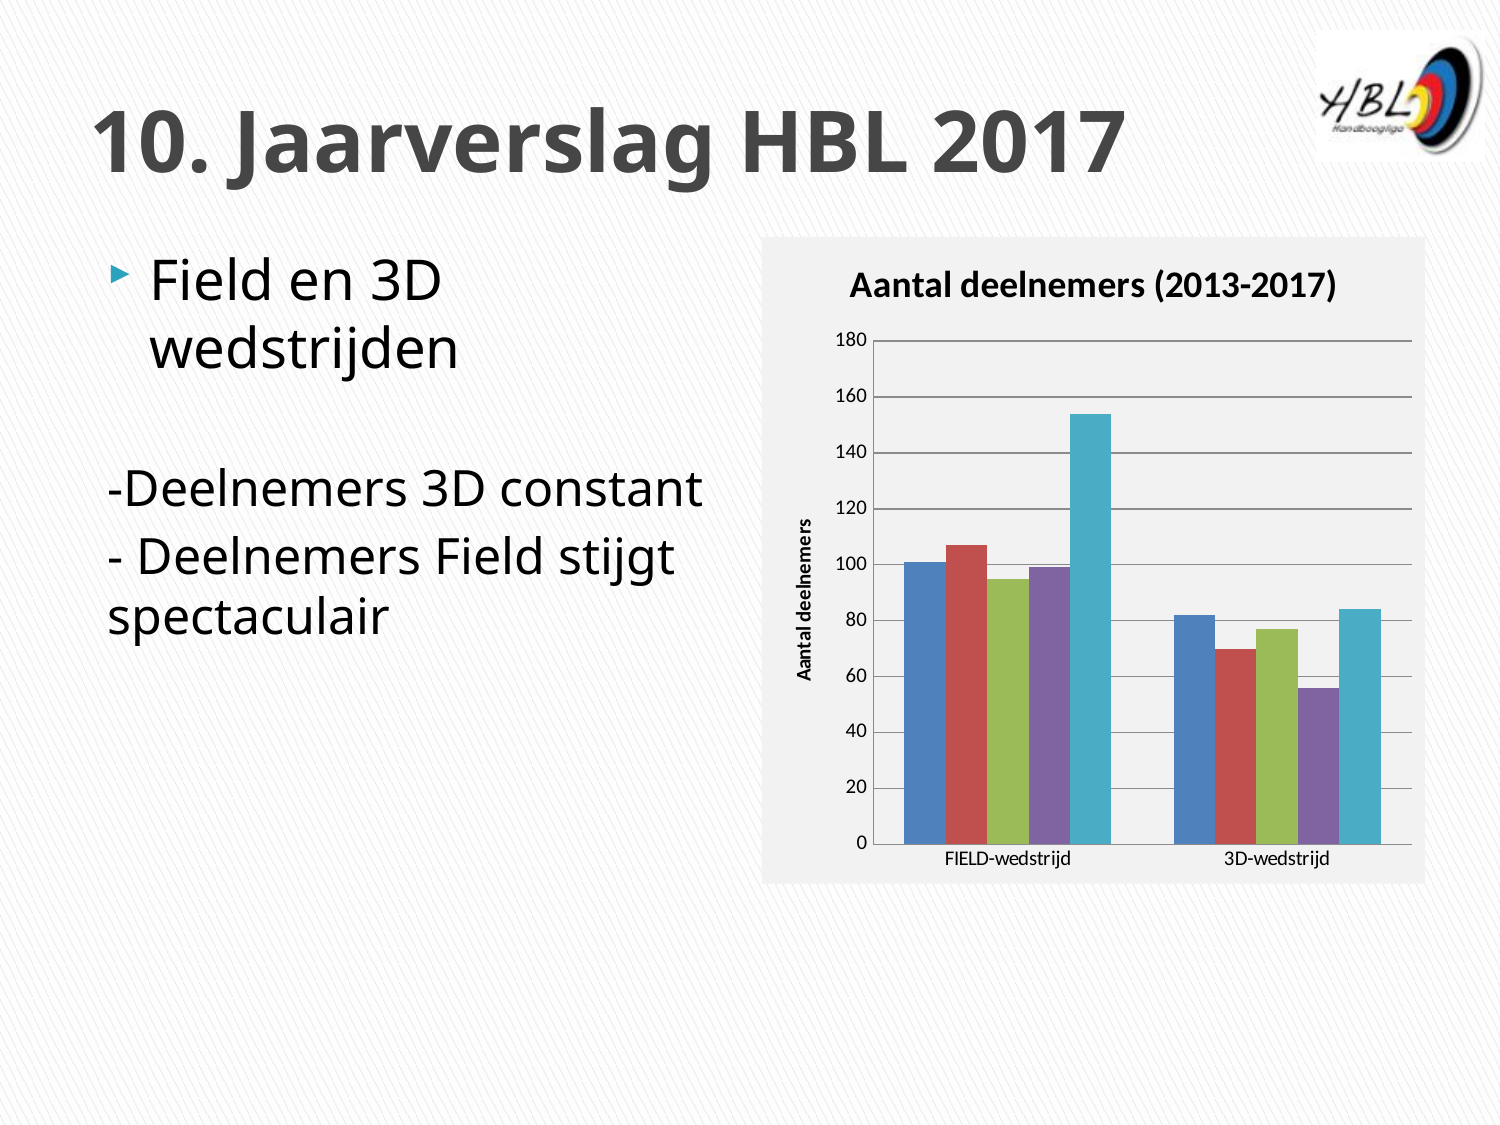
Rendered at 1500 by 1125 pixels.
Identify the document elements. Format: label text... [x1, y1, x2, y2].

list Field en 3D wedstrijden -Deelnemers 3D constant - Deelnemers Field stijgt spectaculair [75, 236, 738, 884]
chart [761, 236, 1426, 884]
title 10. Jaarverslag HBL 2017 [75, 44, 1425, 233]
picture [1316, 30, 1485, 163]
